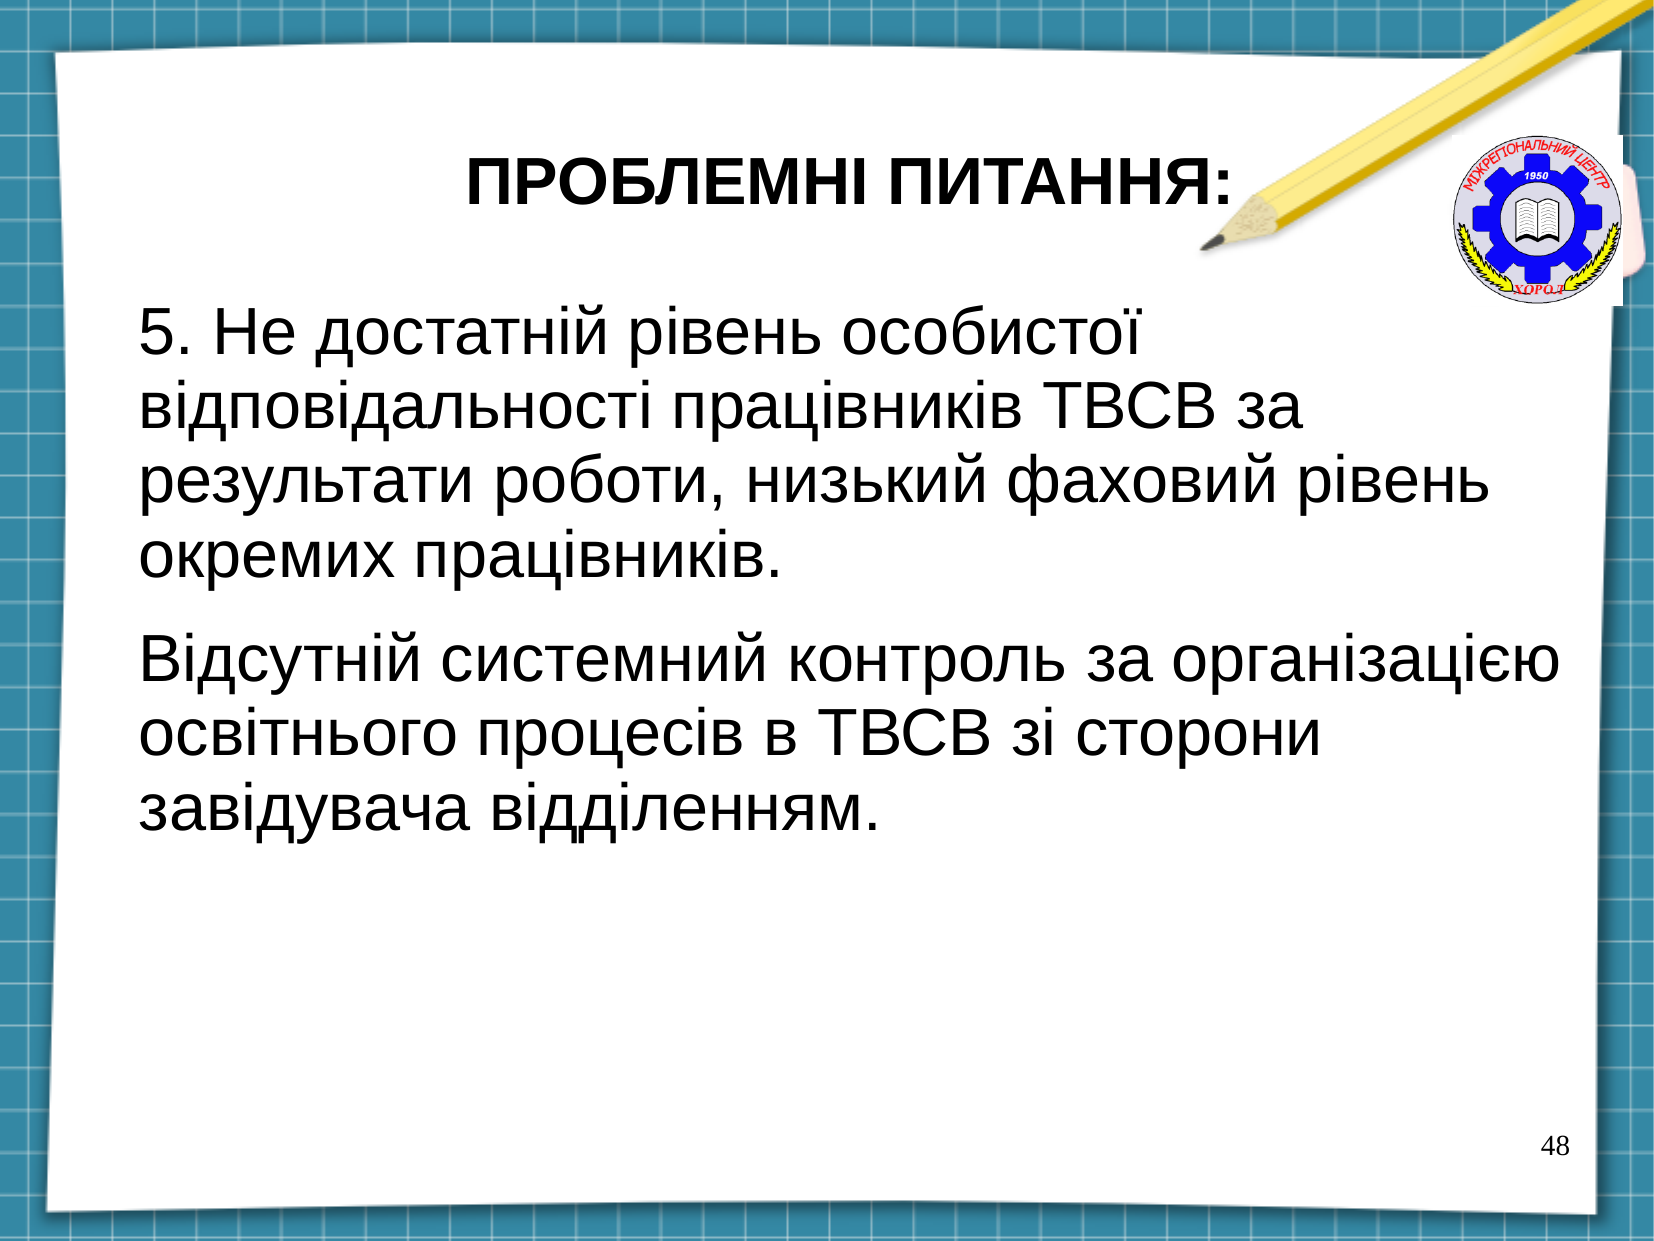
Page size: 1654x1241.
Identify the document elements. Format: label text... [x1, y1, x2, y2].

slide_number 48 [1185, 1129, 1571, 1215]
picture [0, 0, 1654, 1241]
list 5. Не достатній рівень особистої відповідальності працівників ТВСВ за результати роботи, низький фаховий рівень окремих працівників. Відсутній системний контроль за організацією освітнього процесів в ТВСВ зі сторони завідувача відділенням. [82, 289, 1571, 1010]
text_box ПРОБЛЕМНІ ПИТАННЯ: [271, 140, 1430, 266]
